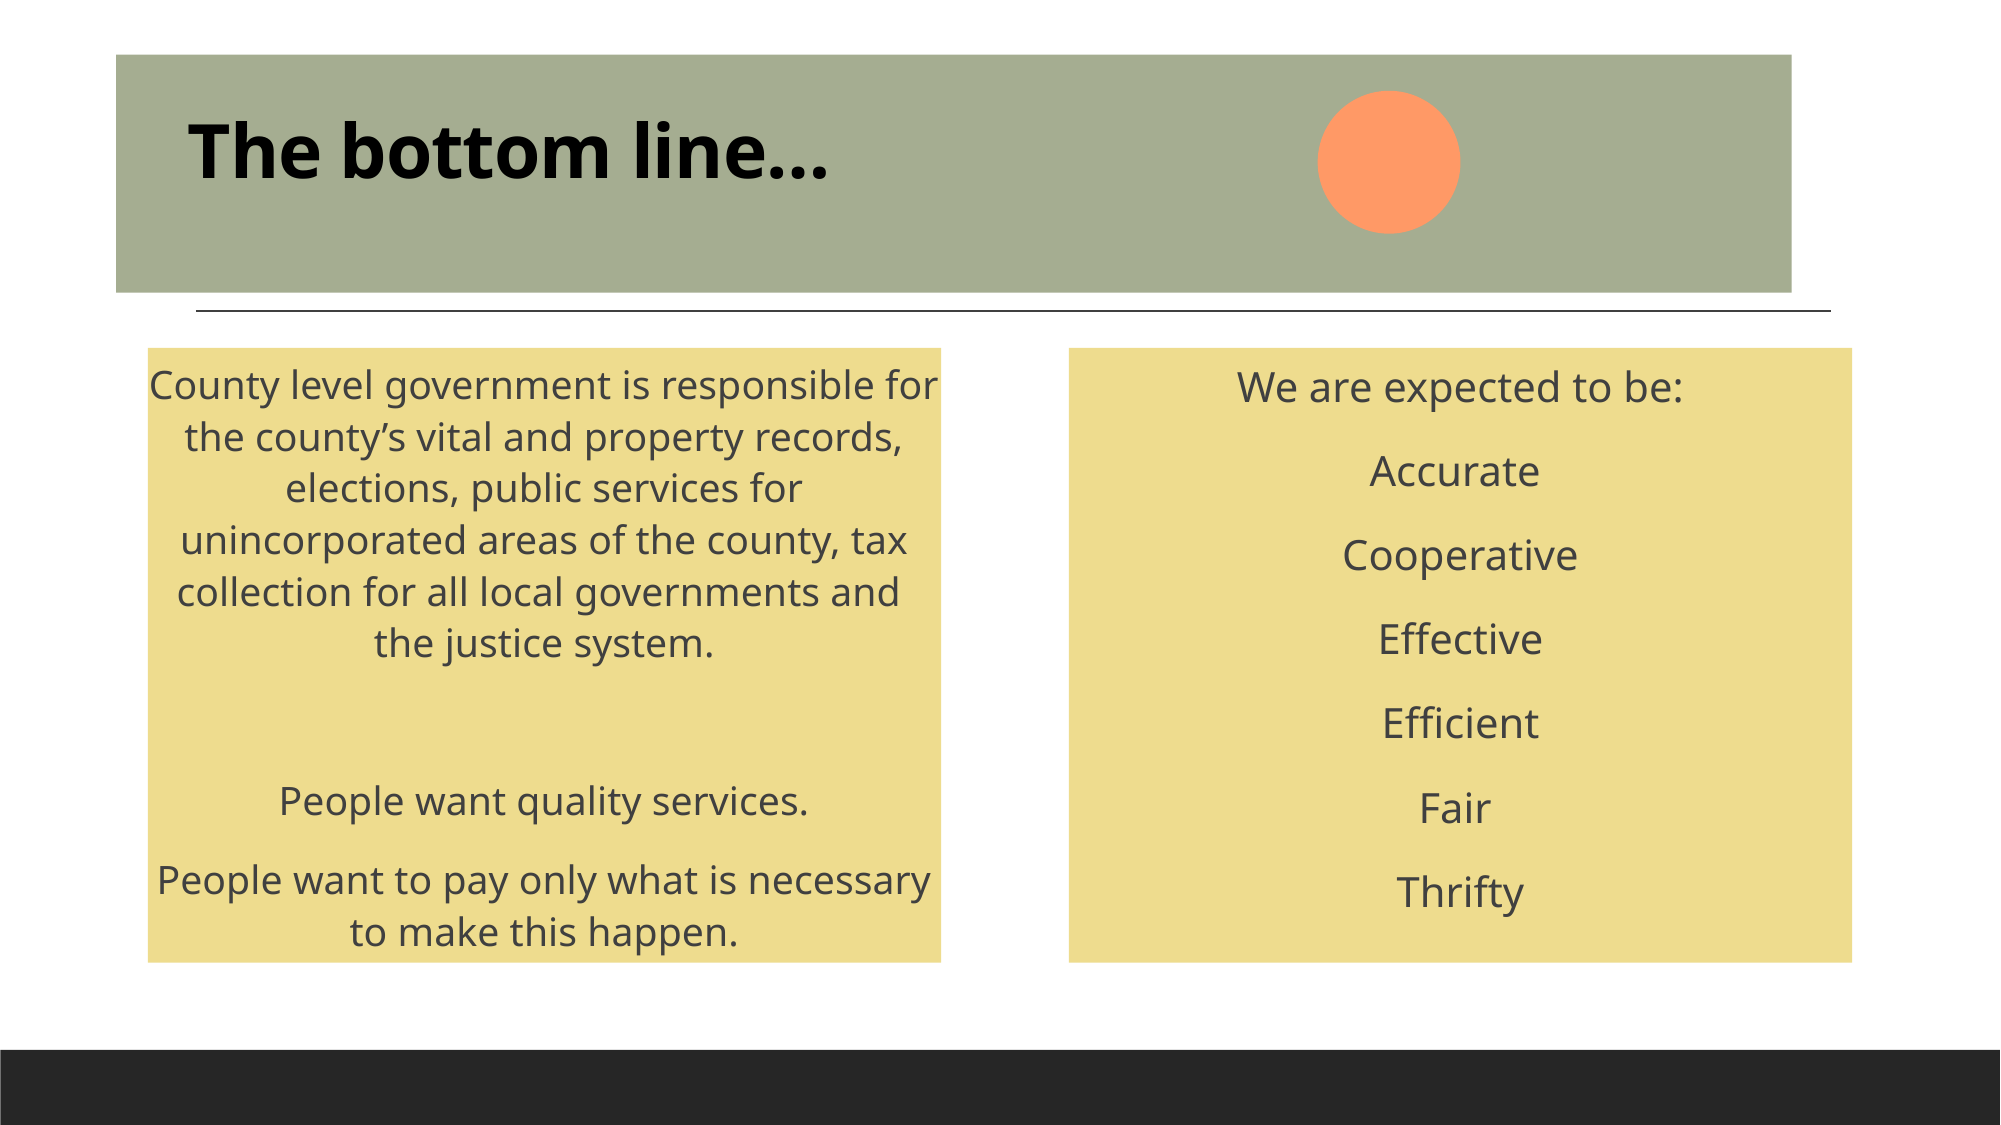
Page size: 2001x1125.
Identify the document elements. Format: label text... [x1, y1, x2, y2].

list County level government is responsible for the county’s vital and property records, elections, public services for unincorporated areas of the county, tax collection for all local governments and the justice system. People want quality services. People want to pay only what is necessary to make this happen. [147, 347, 942, 963]
list We are expected to be: Accurate Cooperative Effective Efficient Fair Thrifty [1068, 347, 1853, 963]
text_box [1317, 90, 1461, 234]
title The bottom line… [116, 54, 1792, 293]
